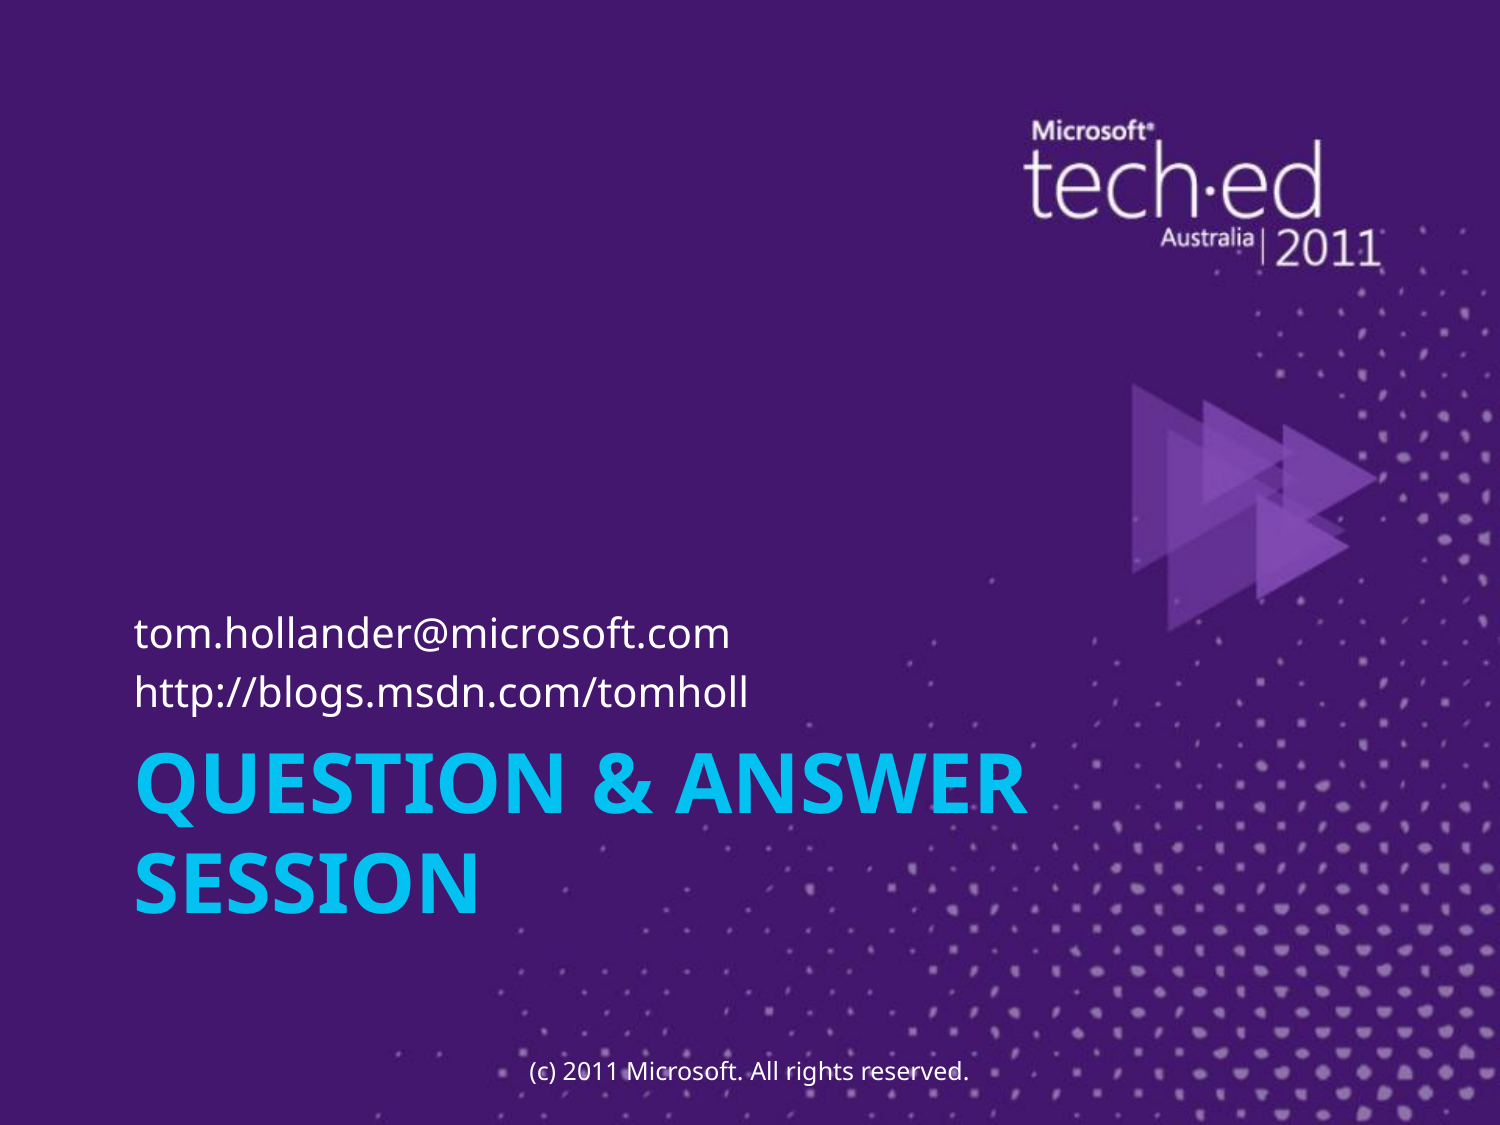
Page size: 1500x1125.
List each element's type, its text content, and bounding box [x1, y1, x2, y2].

footer (c) 2011 Microsoft. All rights reserved. [512, 1042, 988, 1103]
picture [0, 0, 1500, 1125]
title Question & Answer Session [118, 723, 1394, 947]
list tom.hollander@microsoft.com http://blogs.msdn.com/tomholl [118, 476, 1394, 723]
